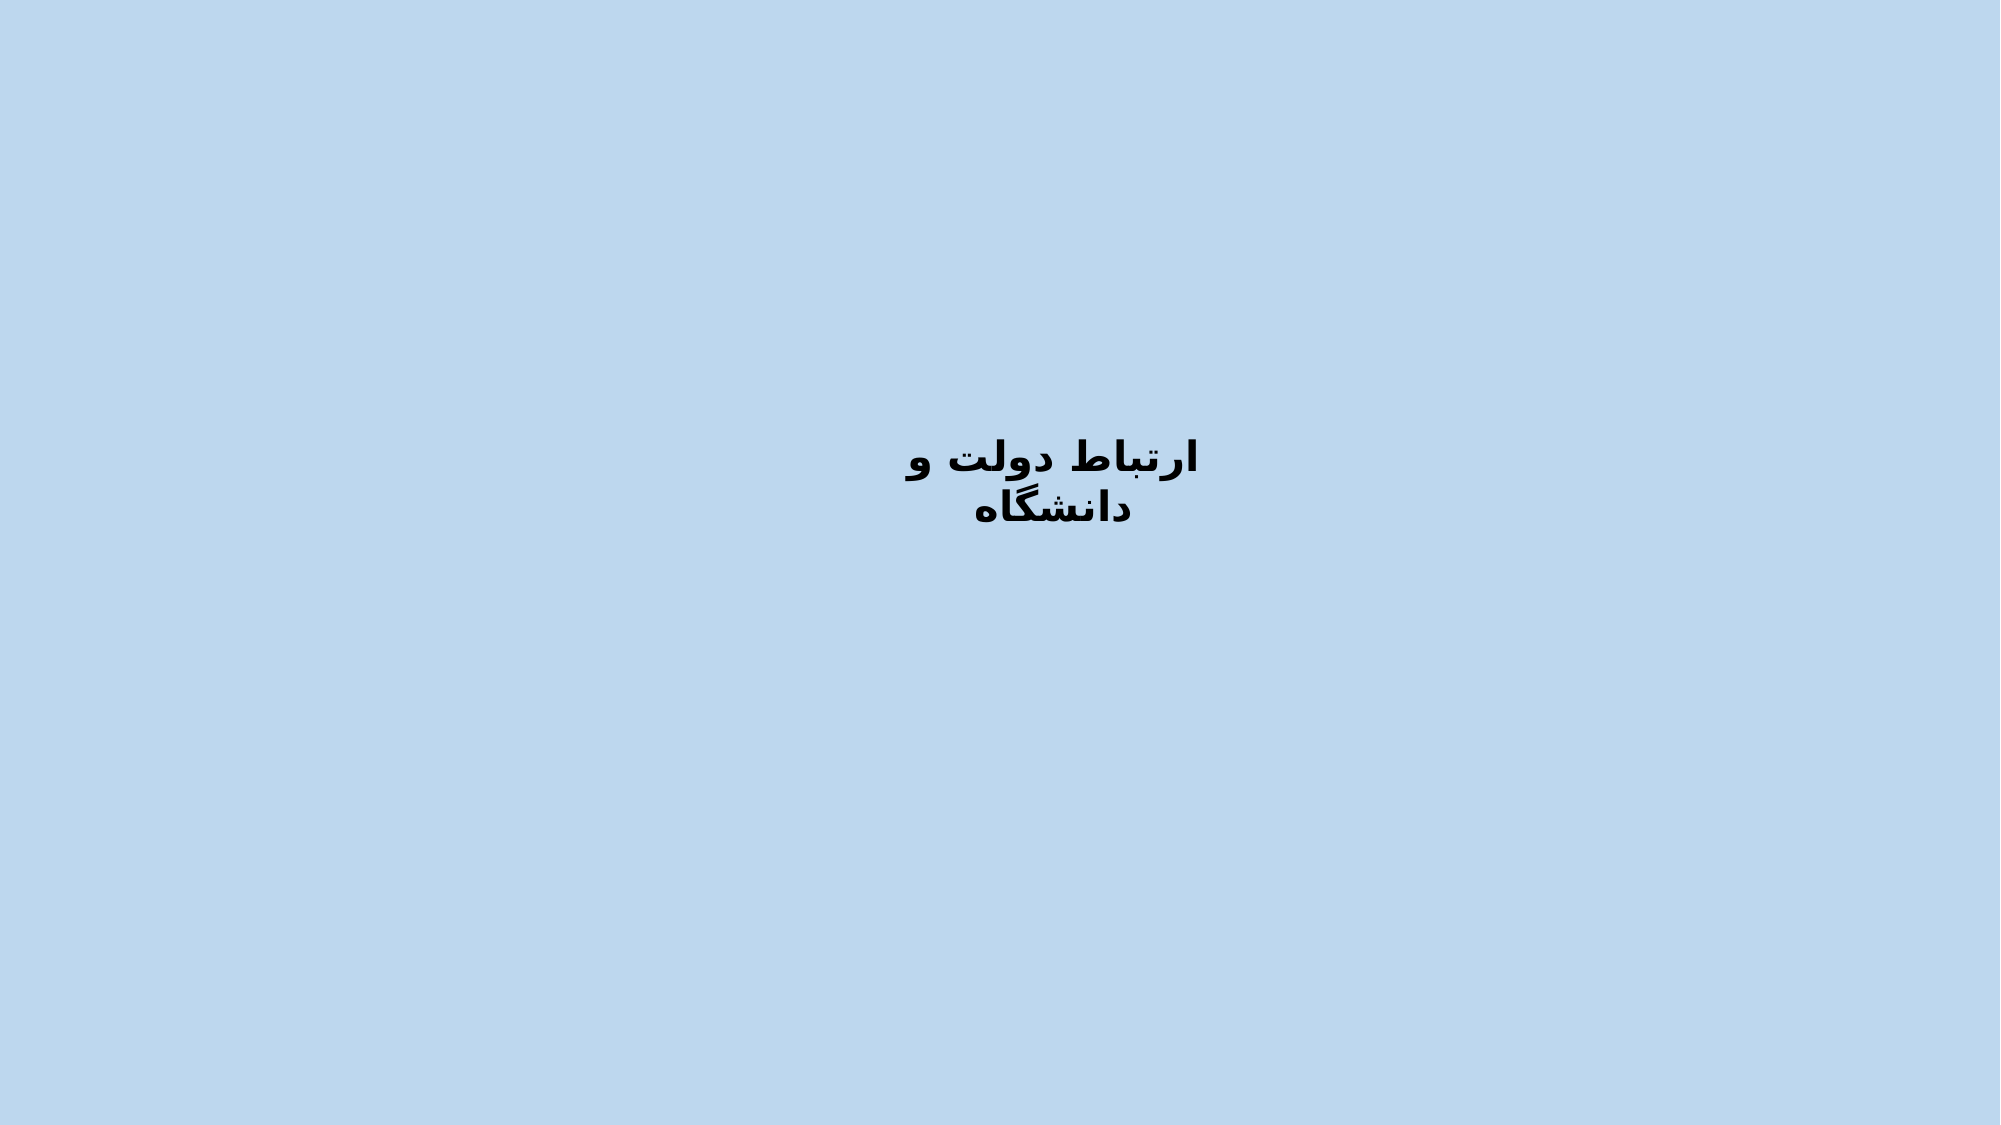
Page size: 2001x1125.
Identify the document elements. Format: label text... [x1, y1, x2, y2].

text_box ارتباط دولت و دانشگاه [841, 422, 1266, 538]
